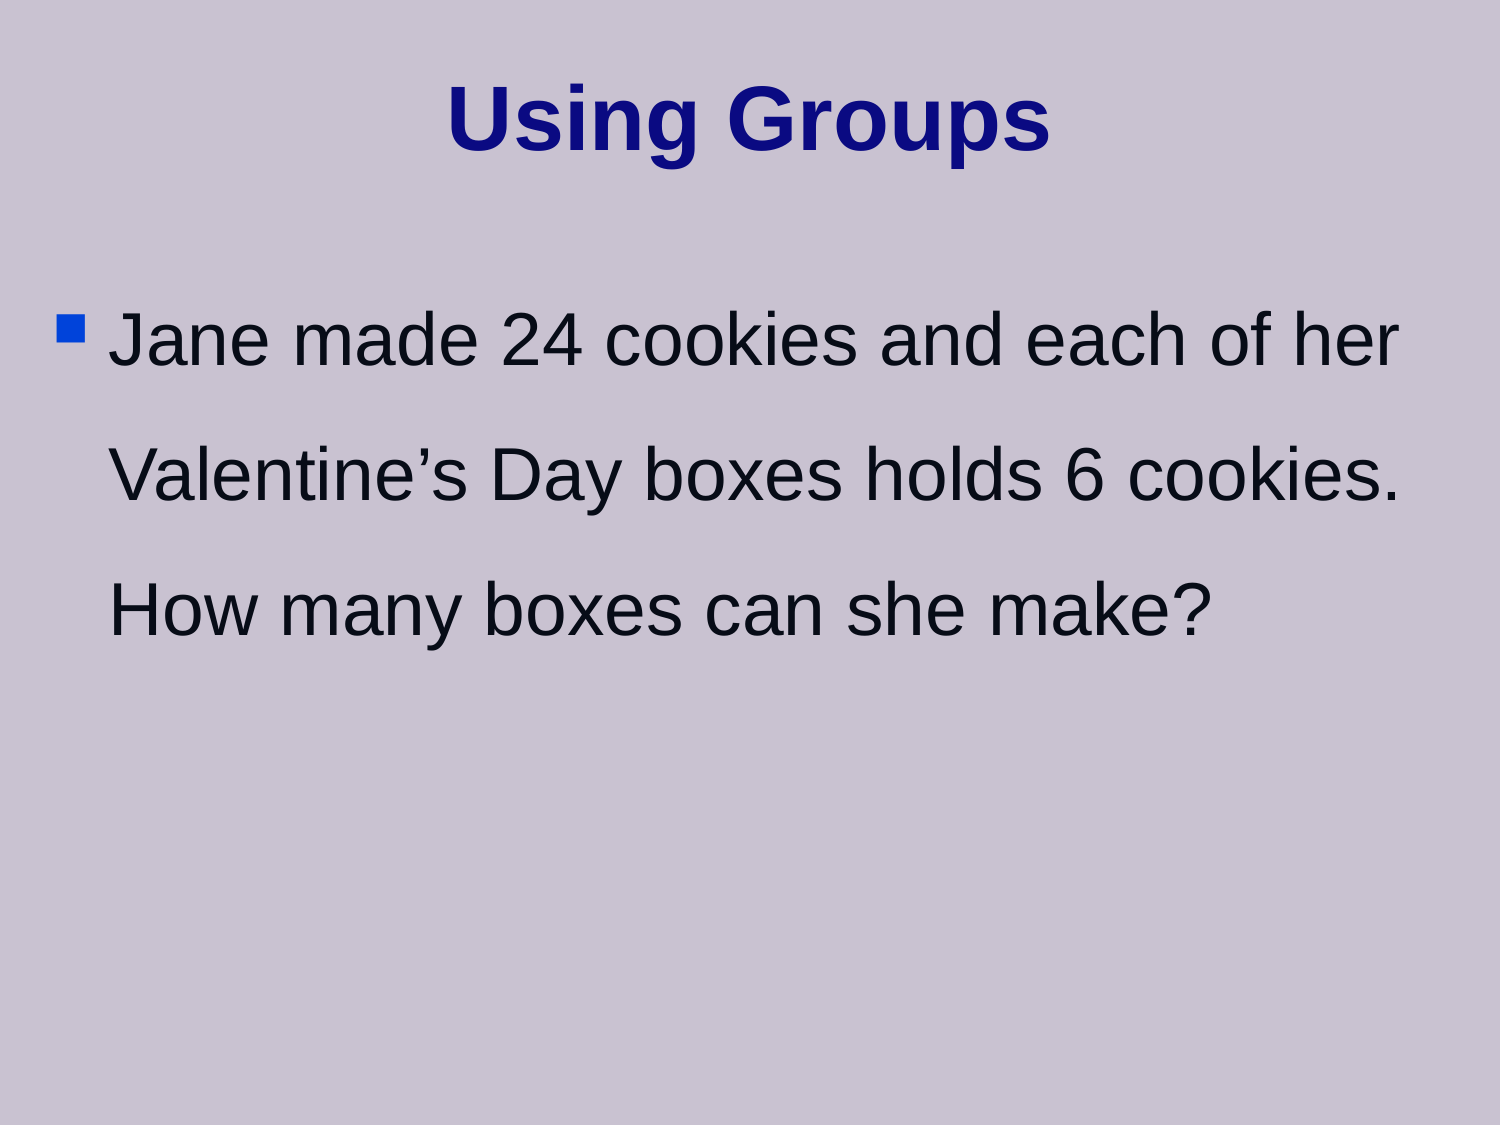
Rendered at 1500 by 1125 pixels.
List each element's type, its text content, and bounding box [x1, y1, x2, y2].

list Jane made 24 cookies and each of her Valentine’s Day boxes holds 6 cookies. How many boxes can she make? [37, 237, 1463, 1075]
title Using Groups [24, 26, 1475, 201]
